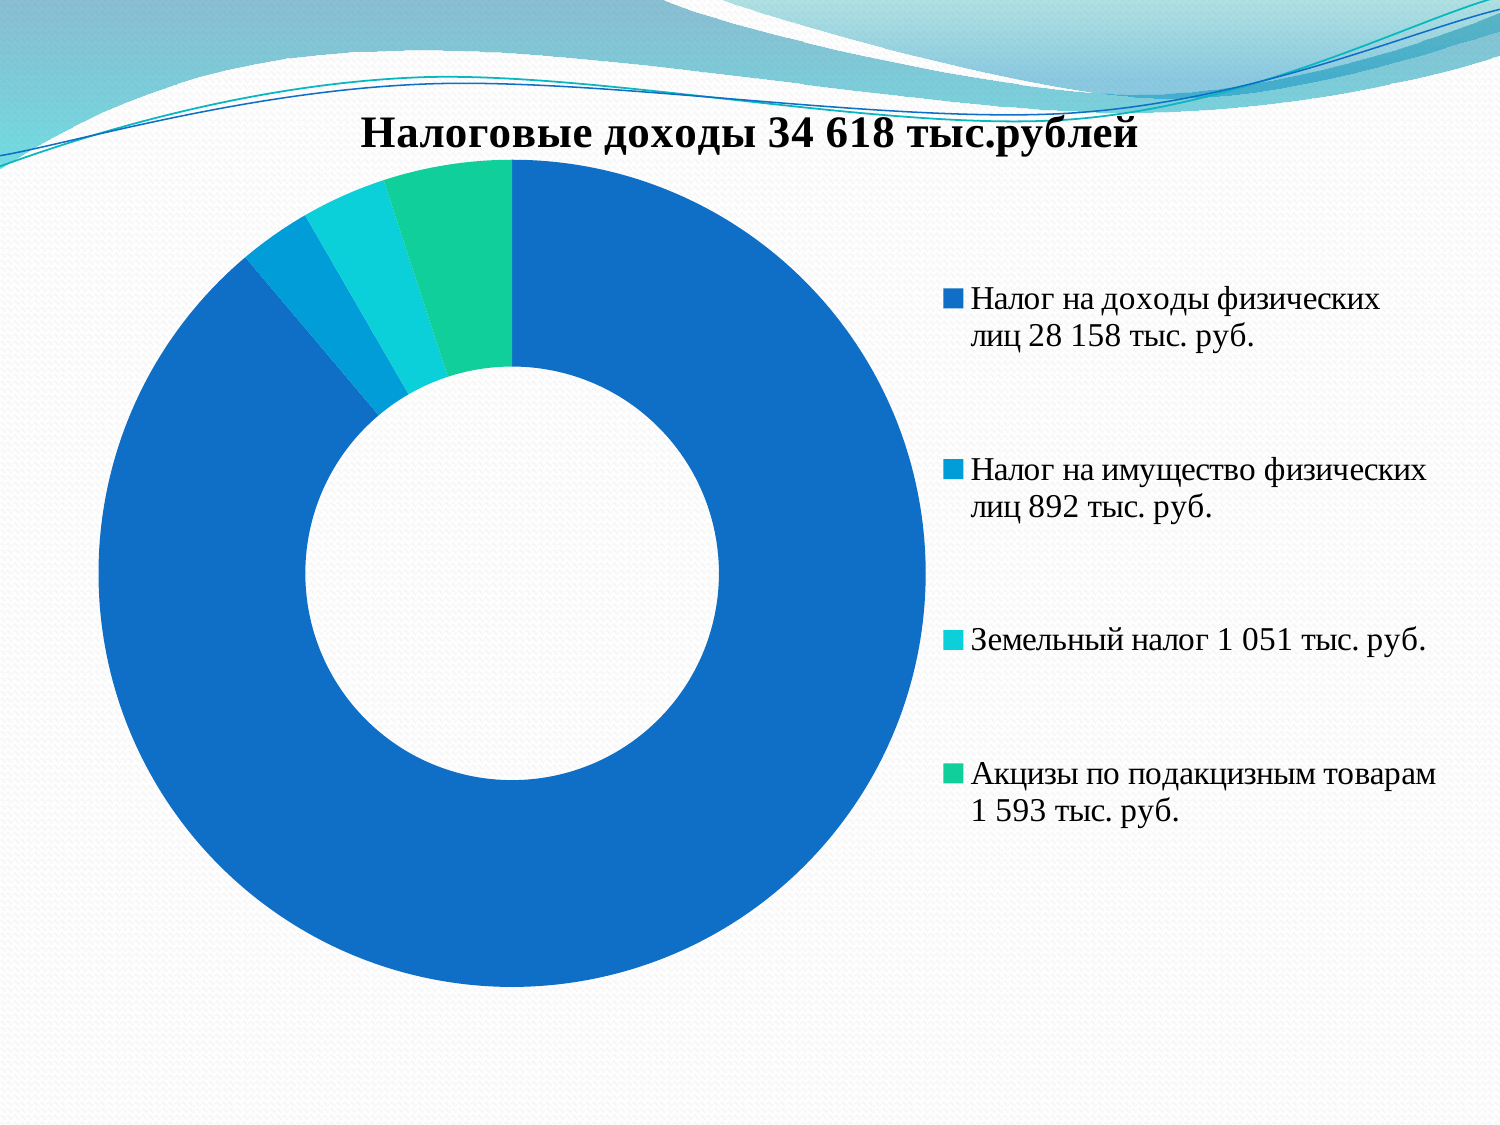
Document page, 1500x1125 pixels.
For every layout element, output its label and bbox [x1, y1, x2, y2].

chart [52, 66, 1459, 1036]
